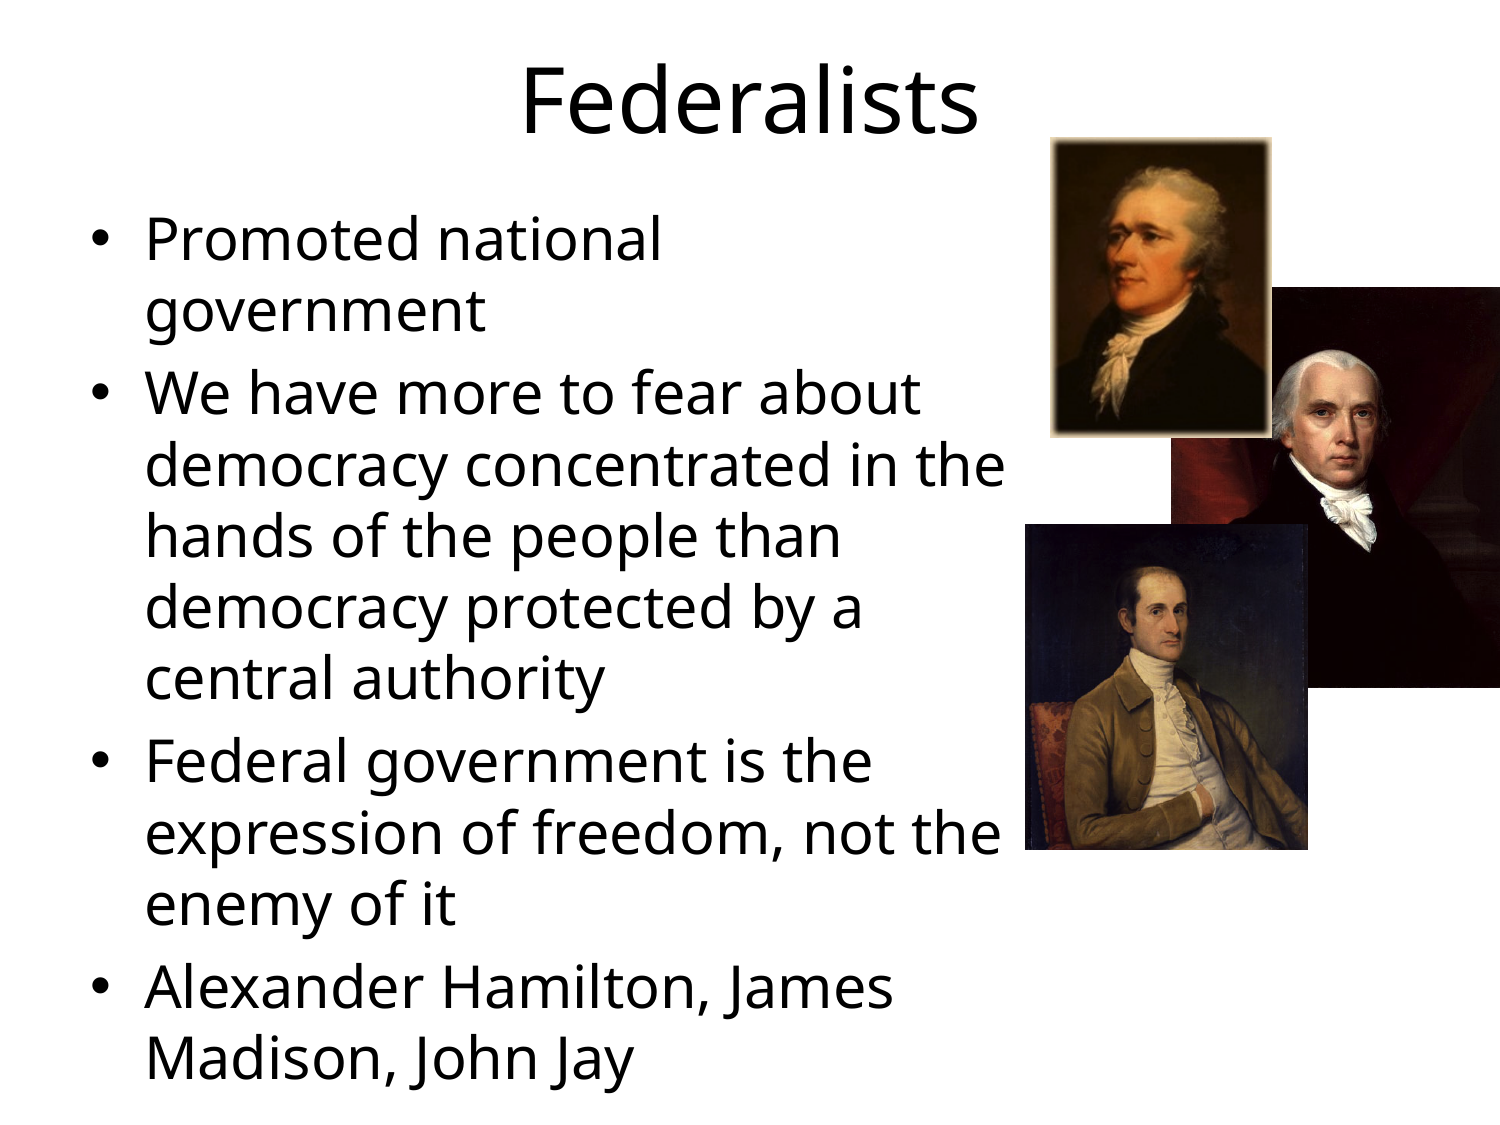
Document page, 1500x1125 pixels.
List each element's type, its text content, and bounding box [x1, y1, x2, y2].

title Federalists [75, 3, 1425, 191]
list Promoted national government We have more to fear about democracy concentrated in the hands of the people than democracy protected by a central authority Federal government is the expression of freedom, not the enemy of it Alexander Hamilton, James Madison, John Jay [75, 193, 1025, 1101]
picture [1024, 137, 1500, 851]
